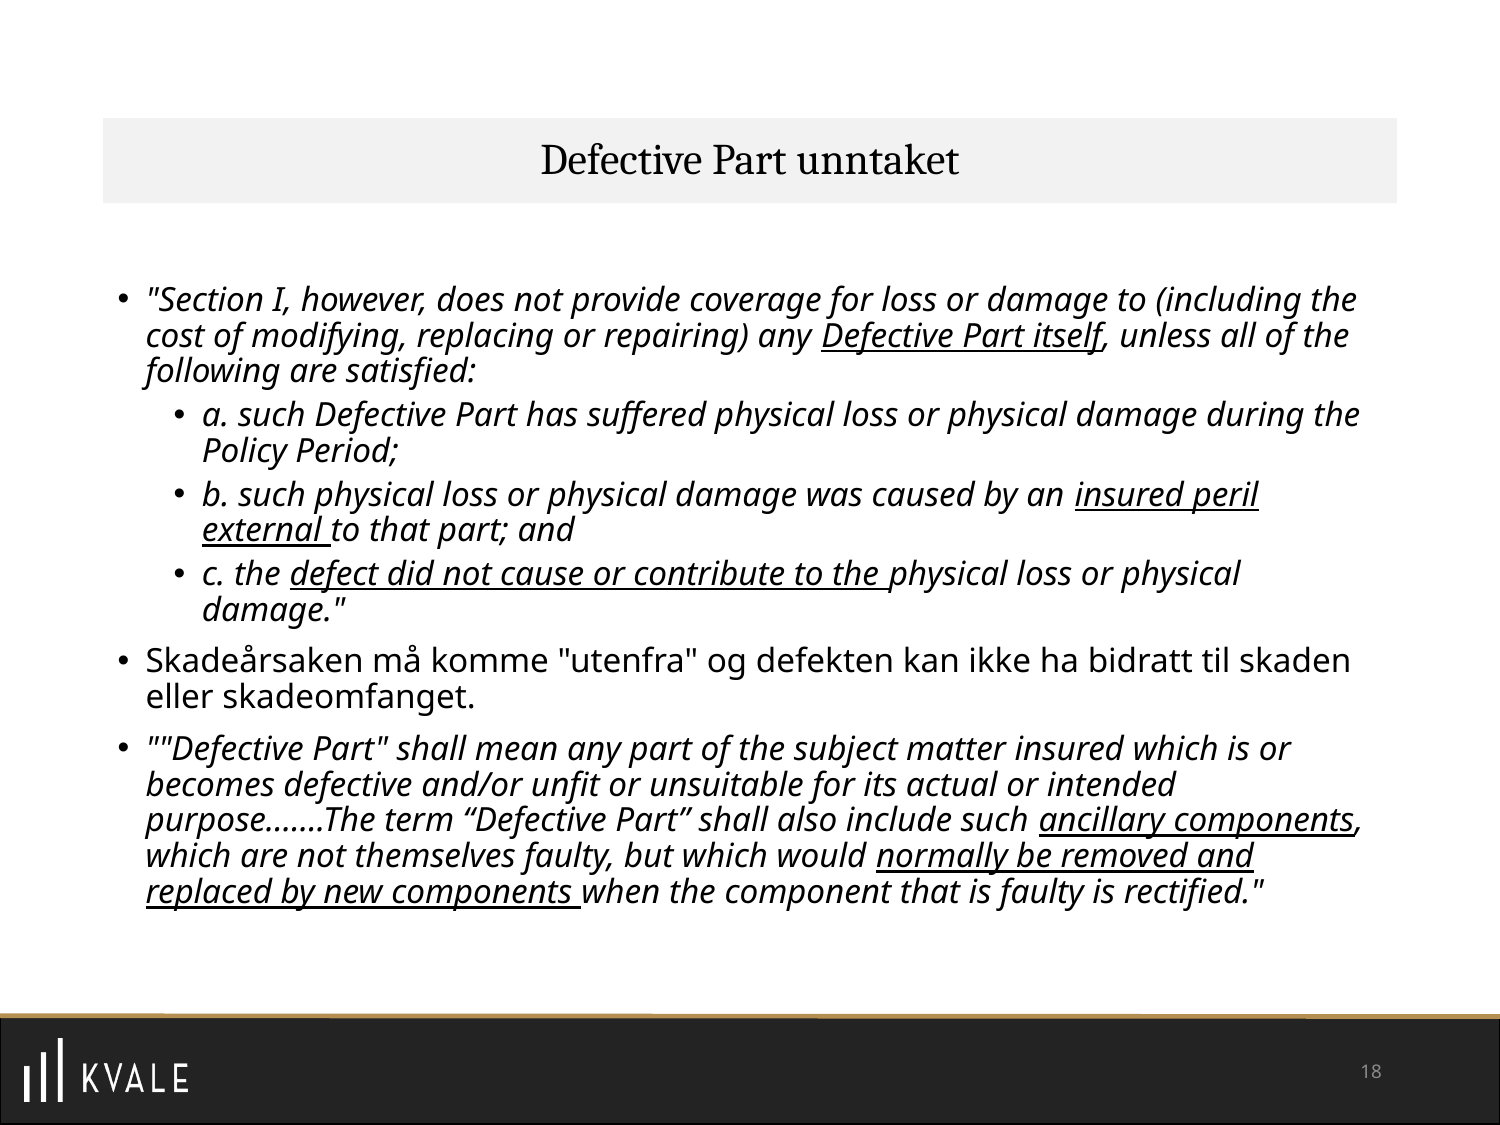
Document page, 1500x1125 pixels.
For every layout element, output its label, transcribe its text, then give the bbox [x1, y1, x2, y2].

title Defective Part unntaket [103, 118, 1397, 204]
slide_number 18 [1059, 1042, 1397, 1103]
picture [24, 1038, 188, 1102]
list "Section I, however, does not provide coverage for loss or damage to (including the cost of modifying, replacing or repairing) any Defective Part itself, unless all of the following are satisfied: a. such Defective Part has suffered physical loss or physical damage during the Policy Period; b. such physical loss or physical damage was caused by an insured peril external to that part; and c. the defect did not cause or contribute to the physical loss or physical damage." Skadeårsaken må komme "utenfra" og defekten kan ikke ha bidratt til skaden eller skadeomfanget. ""Defective Part" shall mean any part of the subject matter insured which is or becomes defective and/or unfit or unsuitable for its actual or intended purpose…….The term “Defective Part” shall also include such ancillary components, which are not themselves faulty, but which would normally be removed and replaced by new components when the component that is faulty is rectified." [102, 275, 1397, 966]
